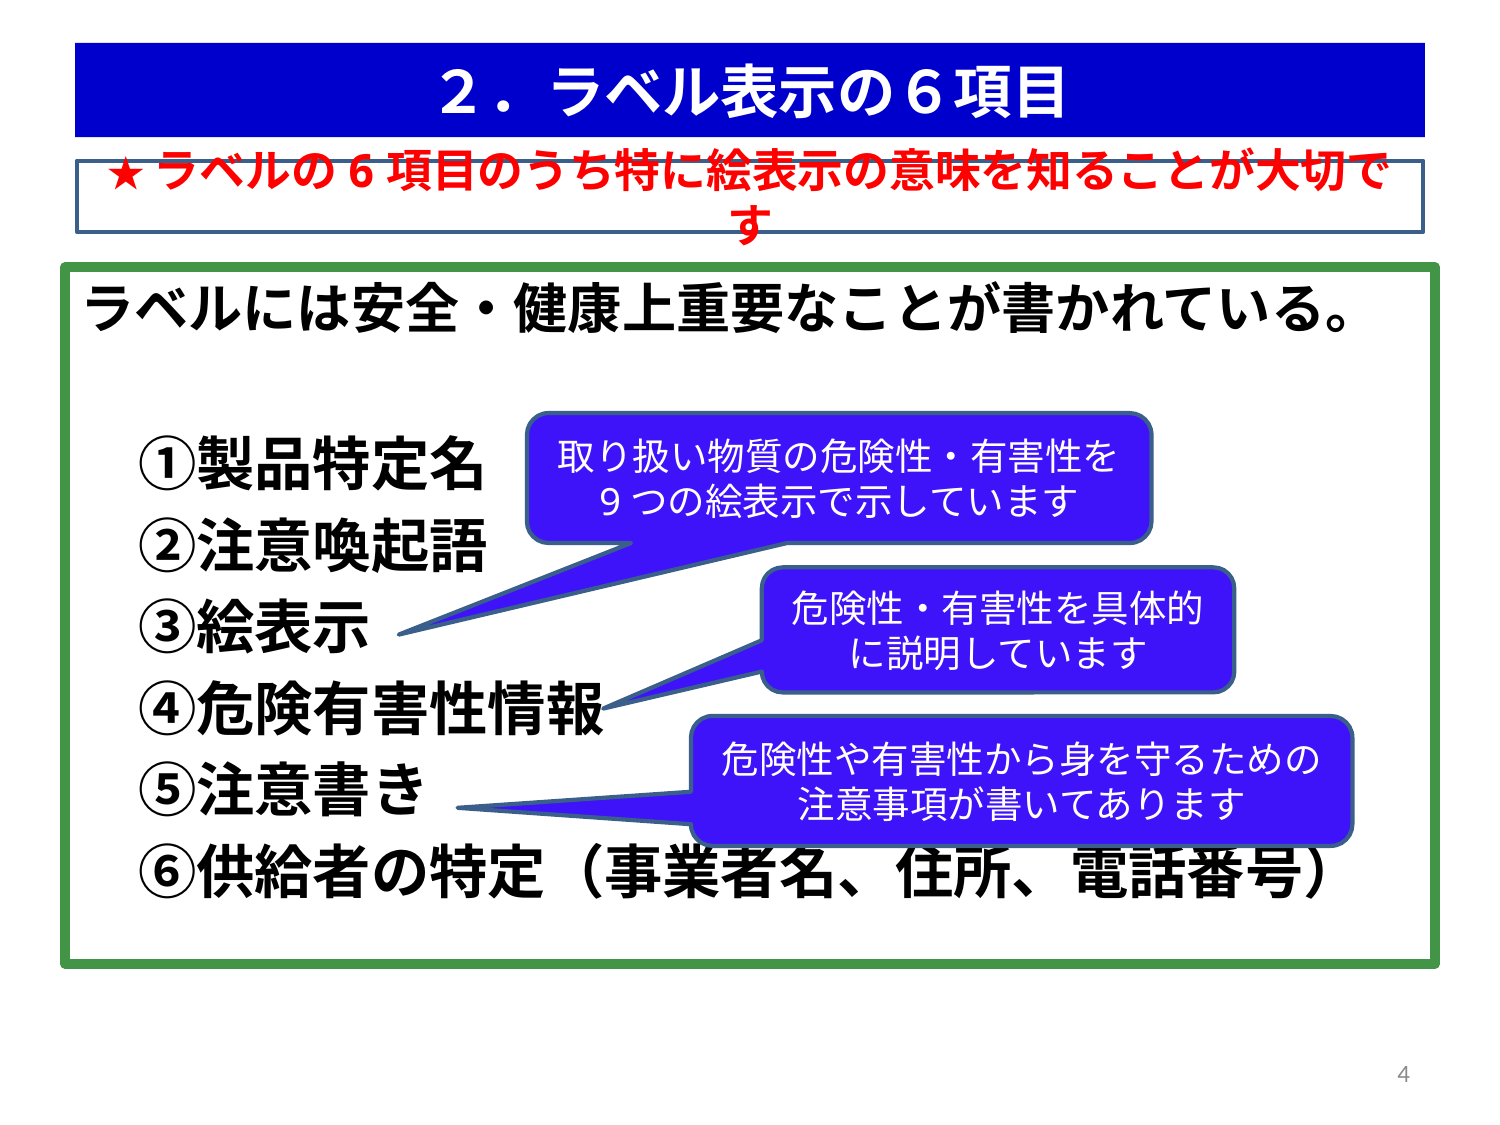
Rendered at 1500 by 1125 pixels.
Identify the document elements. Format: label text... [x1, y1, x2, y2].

title ２．ラベル表示の６項目 [75, 42, 1425, 138]
text_box 危険性・有害性を具体的に説明しています [601, 565, 1237, 711]
text_box 取り扱い物質の危険性・有害性を 9つの絵表示で示しています [396, 410, 1154, 637]
list ラベルには安全・健康上重要なことが書かれている。 ①製品特定名（製品の名前） ②注意喚起語 ③絵表示 ④危険有害性情報 ⑤注意書き ⑥供給者の特定（事業者名、住所、電話番号） [64, 267, 1436, 965]
text_box 危険性や有害性から身を守るための 注意事項が書いてあります [455, 713, 1355, 849]
slide_number 4 [1074, 1042, 1425, 1103]
text_box ★ラベルの6項目のうち特に絵表示の意味を知ることが大切です [75, 159, 1425, 234]
